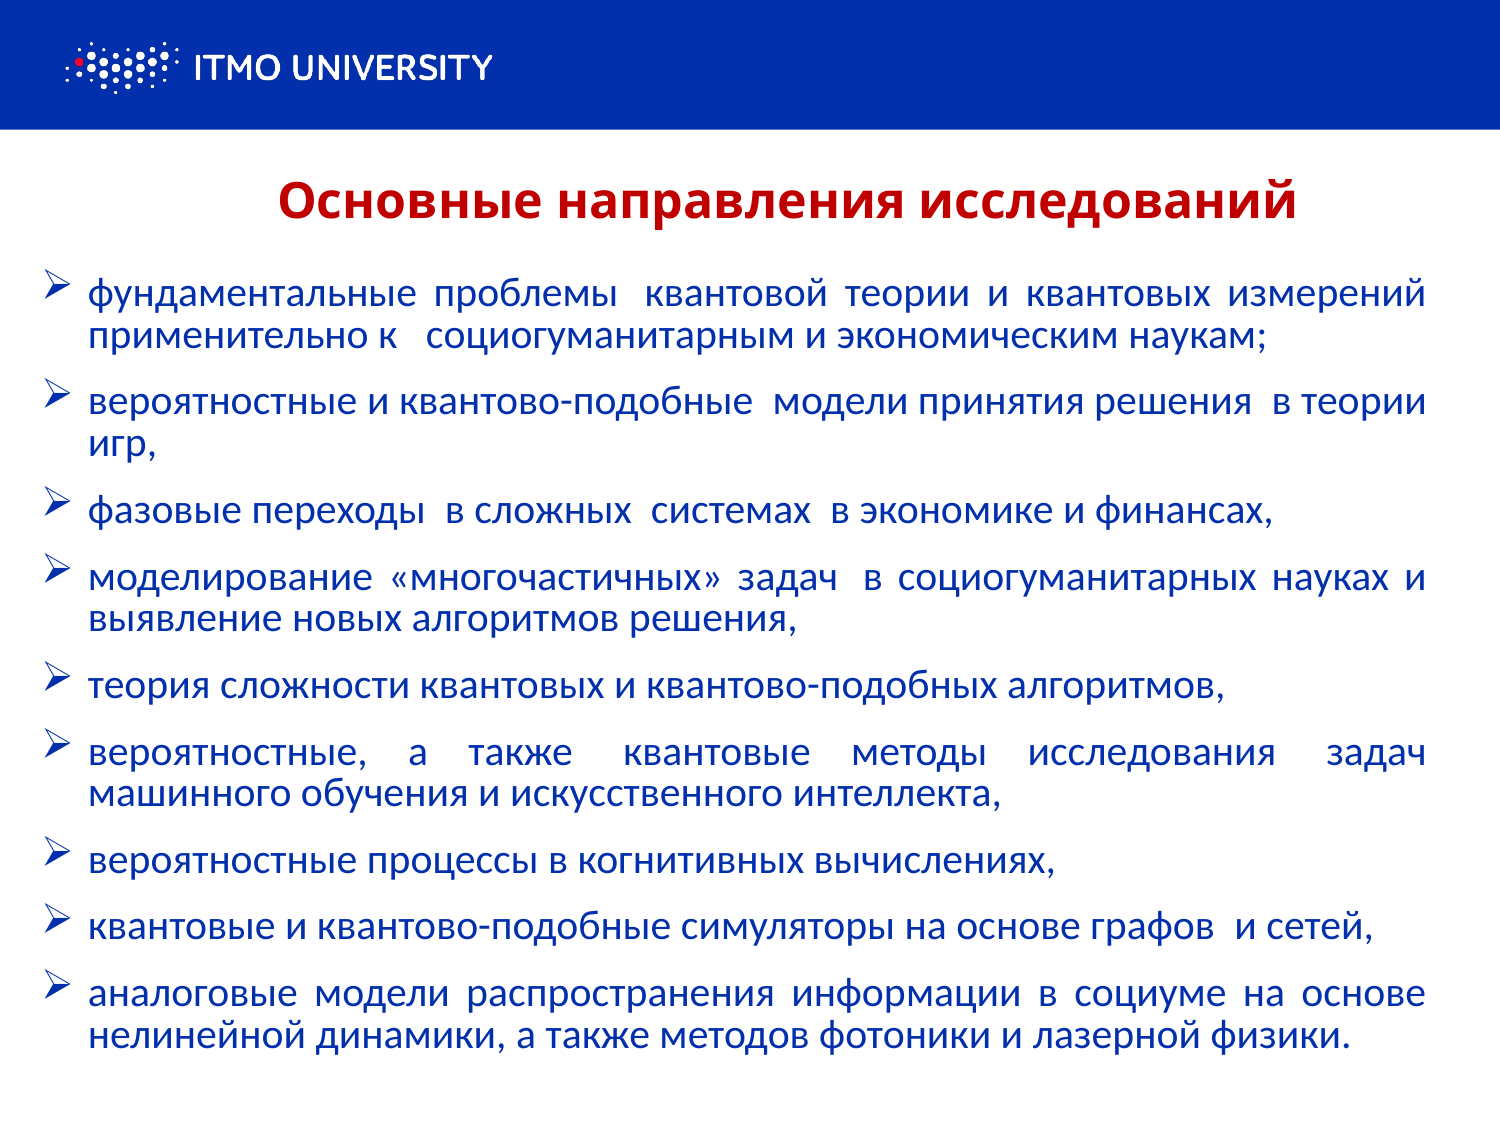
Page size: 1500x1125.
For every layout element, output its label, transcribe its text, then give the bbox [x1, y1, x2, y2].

text_box Основные направления исследований [262, 160, 1314, 236]
text_box фундаментальные проблемы квантовой теории и квантовых измерений применительно к социогуманитарным и экономическим наукам; вероятностные и квантово-подобные модели принятия решения в теории игр, фазовые переходы в сложных системах в экономике и финансах, моделирование «многочастичных» задач в социогуманитарных науках и выявление новых алгоритмов решения, теория сложности квантовых и квантово-подобных алгоритмов, вероятностные, а также квантовые методы исследования задач машинного обучения и искусственного интеллекта, вероятностные процессы в когнитивных вычислениях, квантовые и квантово-подобные симуляторы на основе графов и сетей, аналоговые модели распространения информации в социуме на основе нелинейной динамики, а также методов фотоники и лазерной физики. [26, 265, 1442, 1064]
picture [0, 0, 545, 140]
